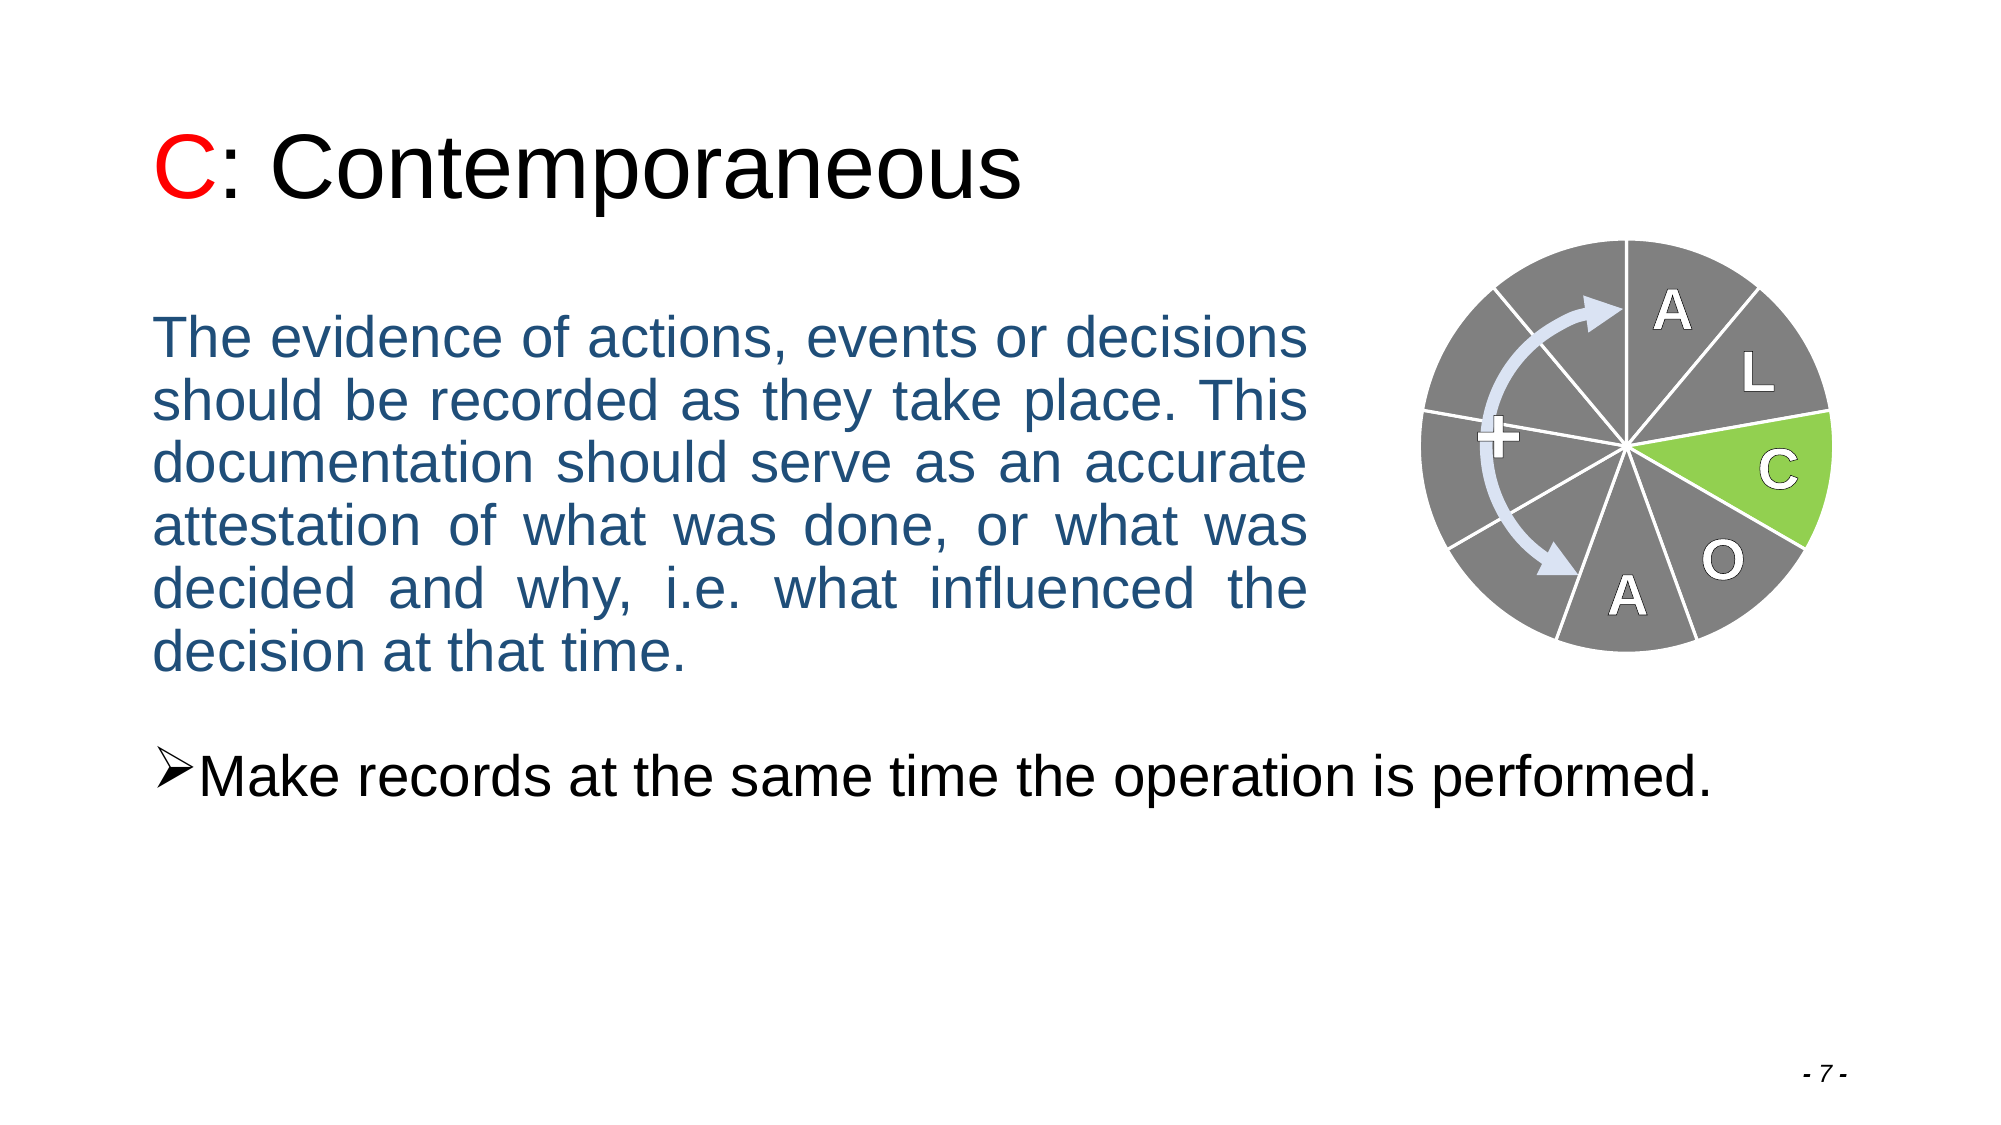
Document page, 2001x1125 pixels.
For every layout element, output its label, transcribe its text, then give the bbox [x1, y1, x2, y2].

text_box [1323, 230, 1930, 662]
title C: Contemporaneous [137, 59, 1863, 278]
slide_number - 7 - [1412, 1042, 1863, 1103]
text_box Make records at the same time the operation is performed. [137, 739, 1863, 886]
list The evidence of actions, events or decisions should be recorded as they take place. This documentation should serve as an accurate attestation of what was done, or what was decided and why, i.e. what influenced the decision at that time. [137, 299, 1326, 694]
